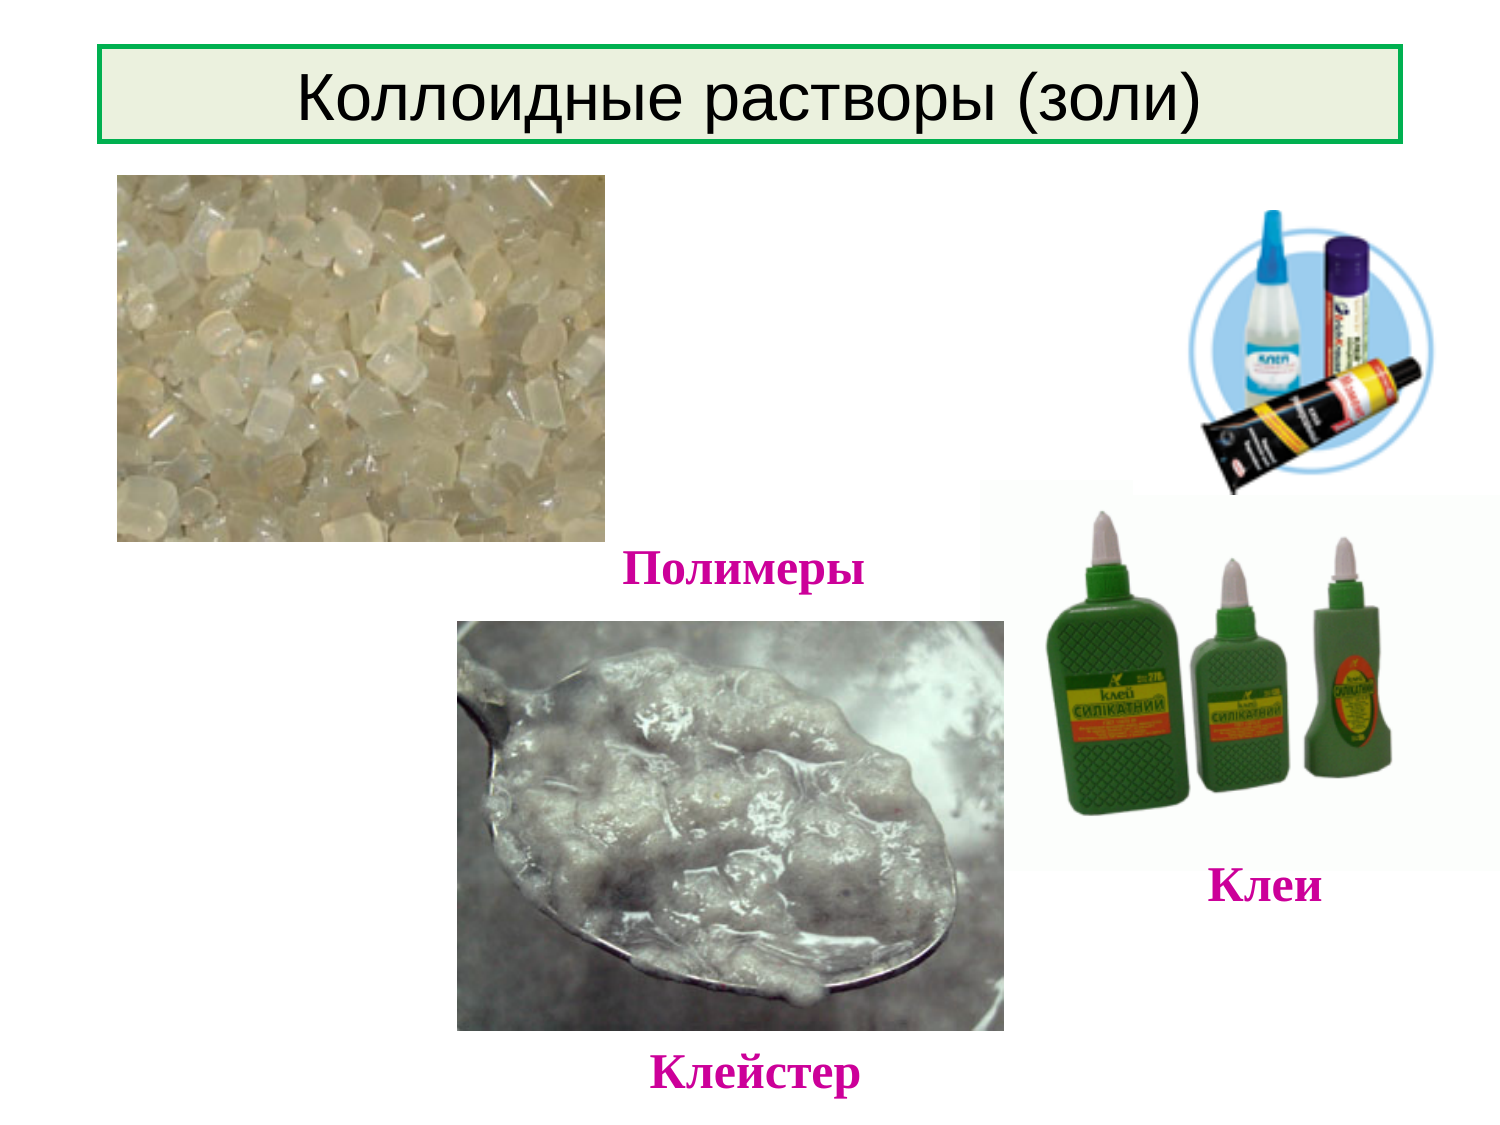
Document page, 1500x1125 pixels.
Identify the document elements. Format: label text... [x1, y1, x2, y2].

text_box Клейстер [457, 1031, 1067, 1106]
picture [456, 210, 1500, 1031]
text_box Коллоидные растворы (золи) [99, 46, 1401, 142]
picture [116, 175, 605, 543]
text_box Полимеры [492, 527, 974, 603]
text_box Клеи [1078, 879, 1465, 919]
